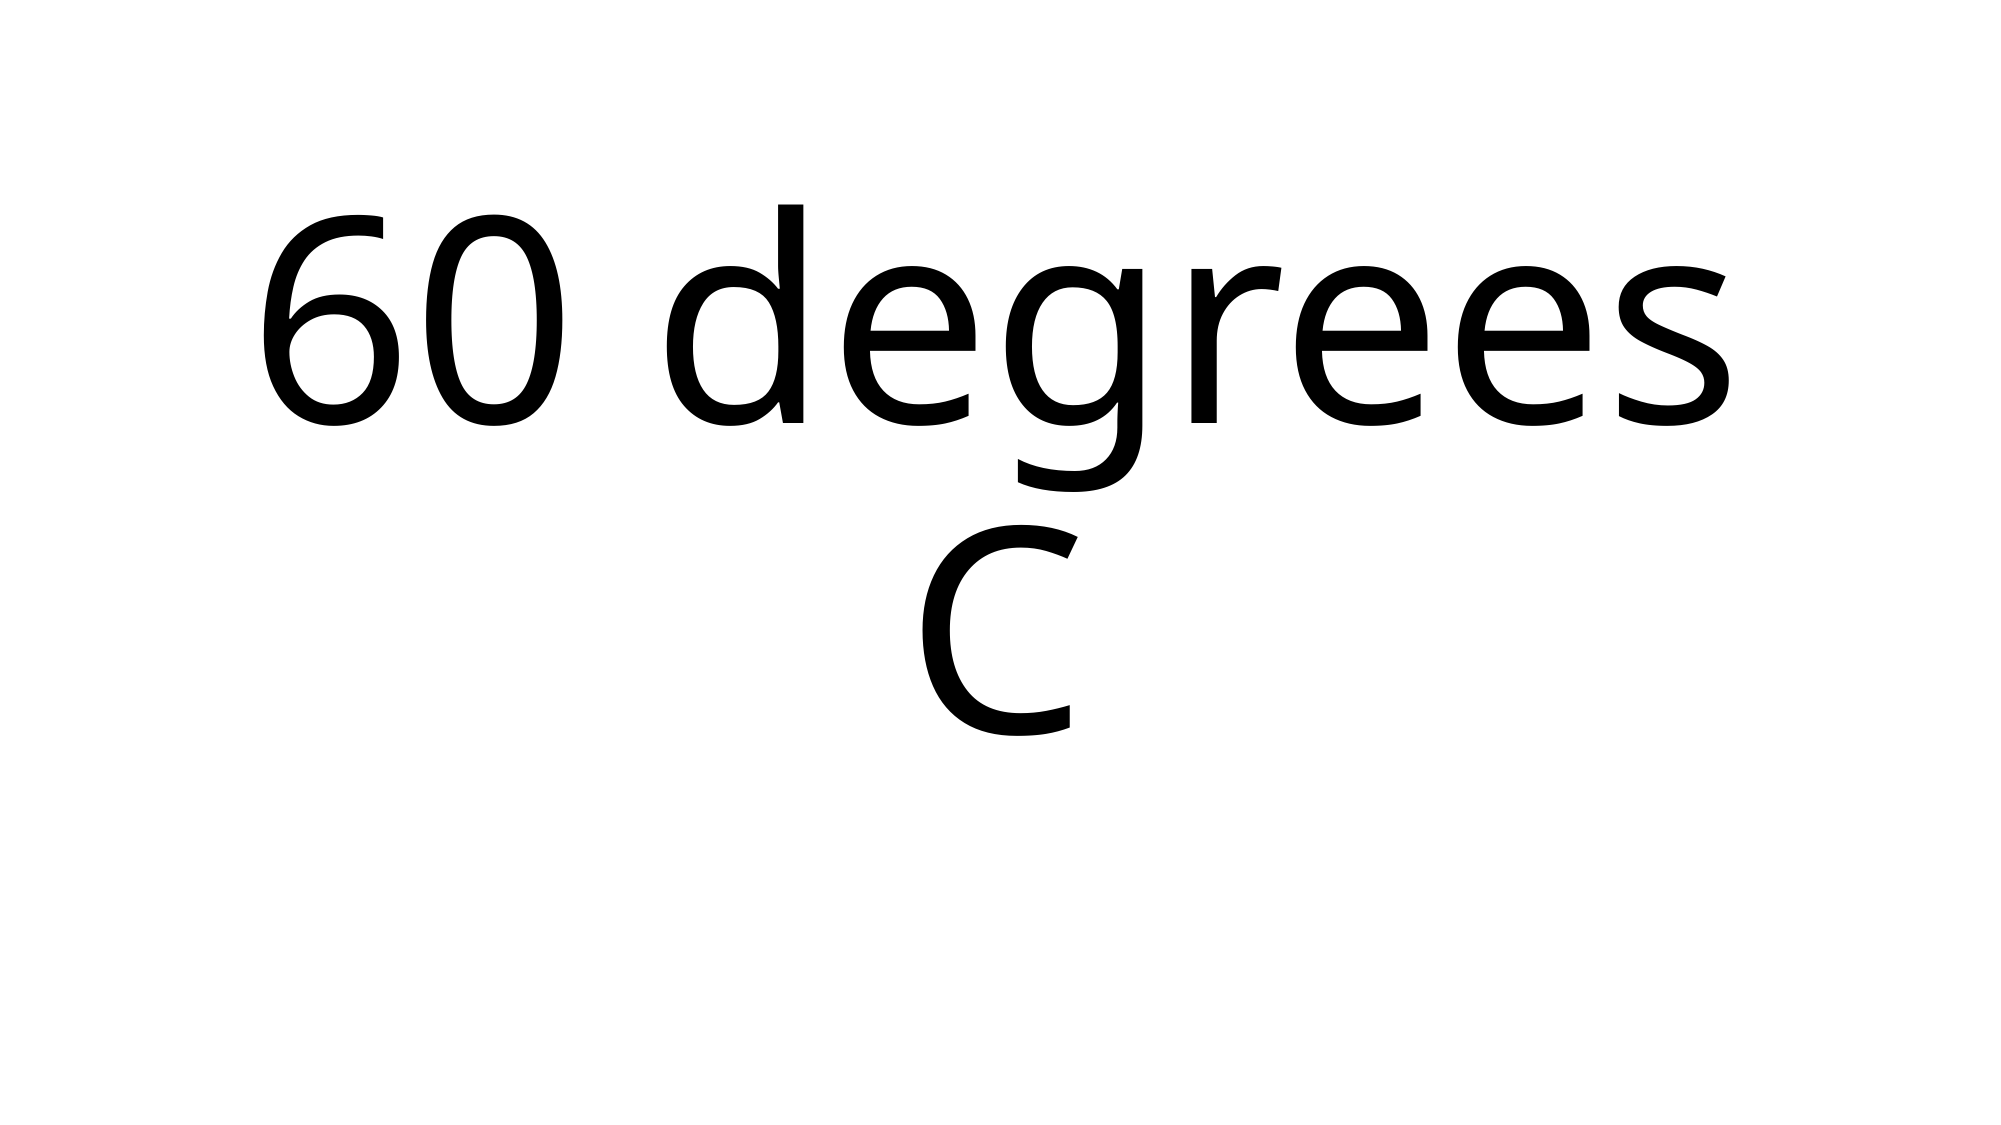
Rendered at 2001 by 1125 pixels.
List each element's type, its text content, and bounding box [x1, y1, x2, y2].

title 60 degrees C [133, 376, 1859, 595]
